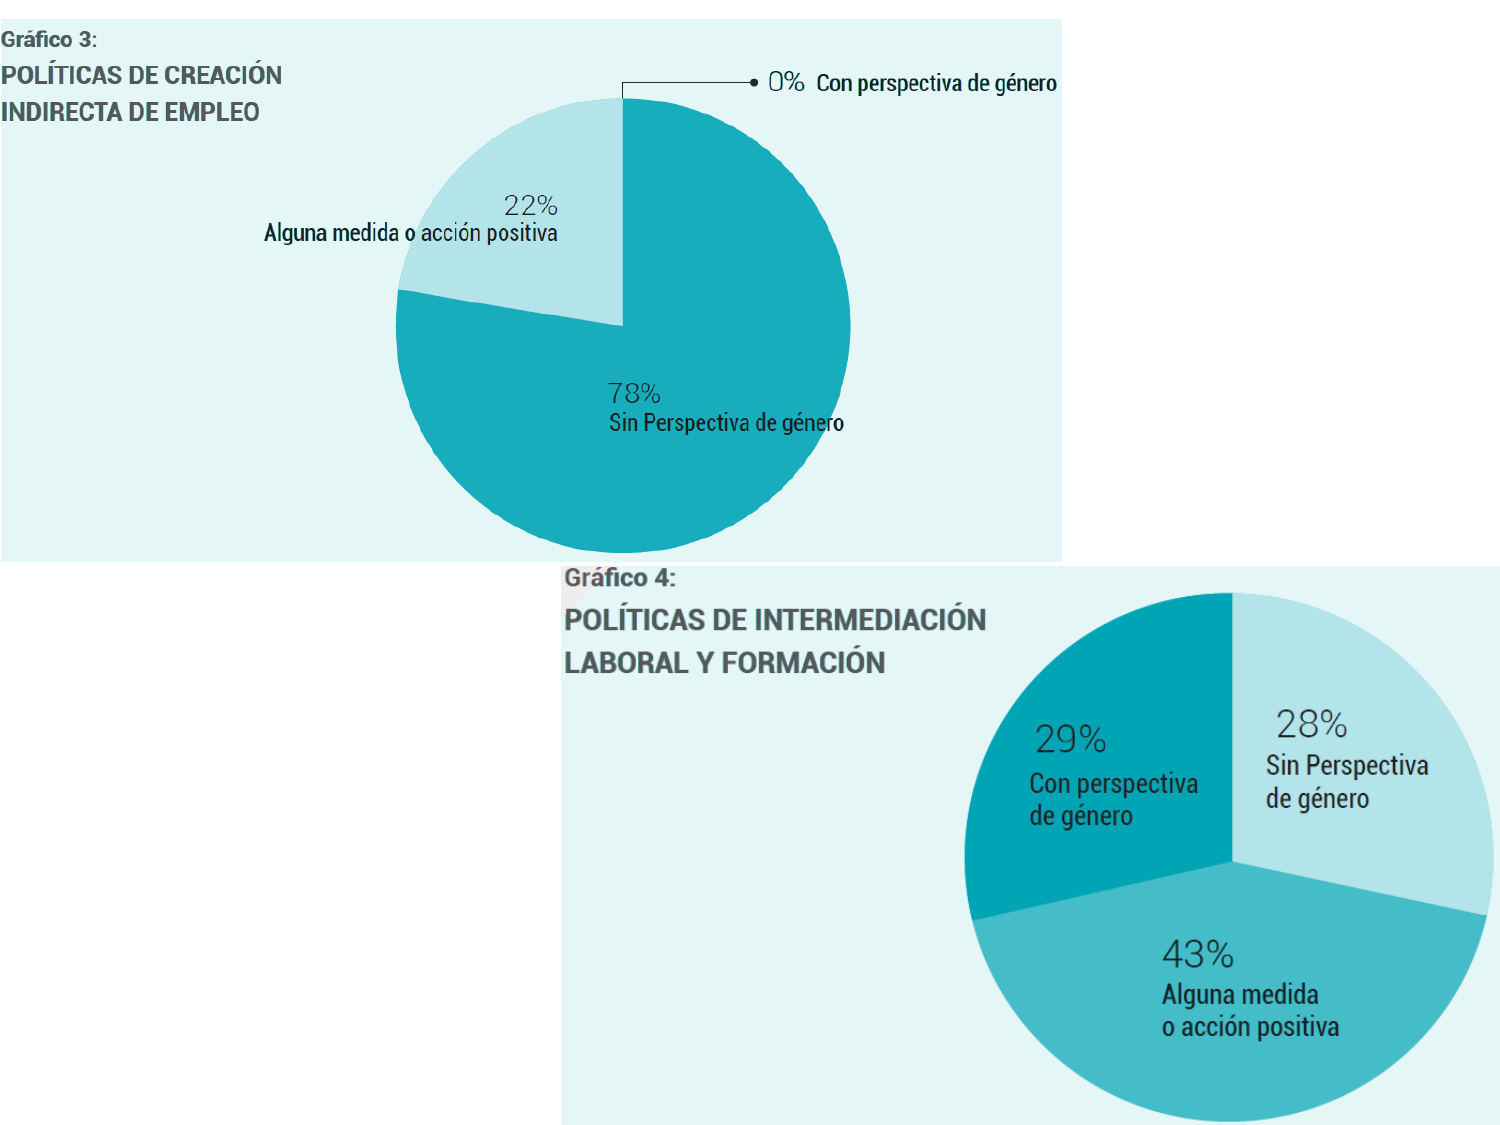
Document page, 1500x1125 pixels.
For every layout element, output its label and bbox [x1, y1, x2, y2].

picture [0, 18, 1063, 562]
picture [560, 565, 1500, 1125]
